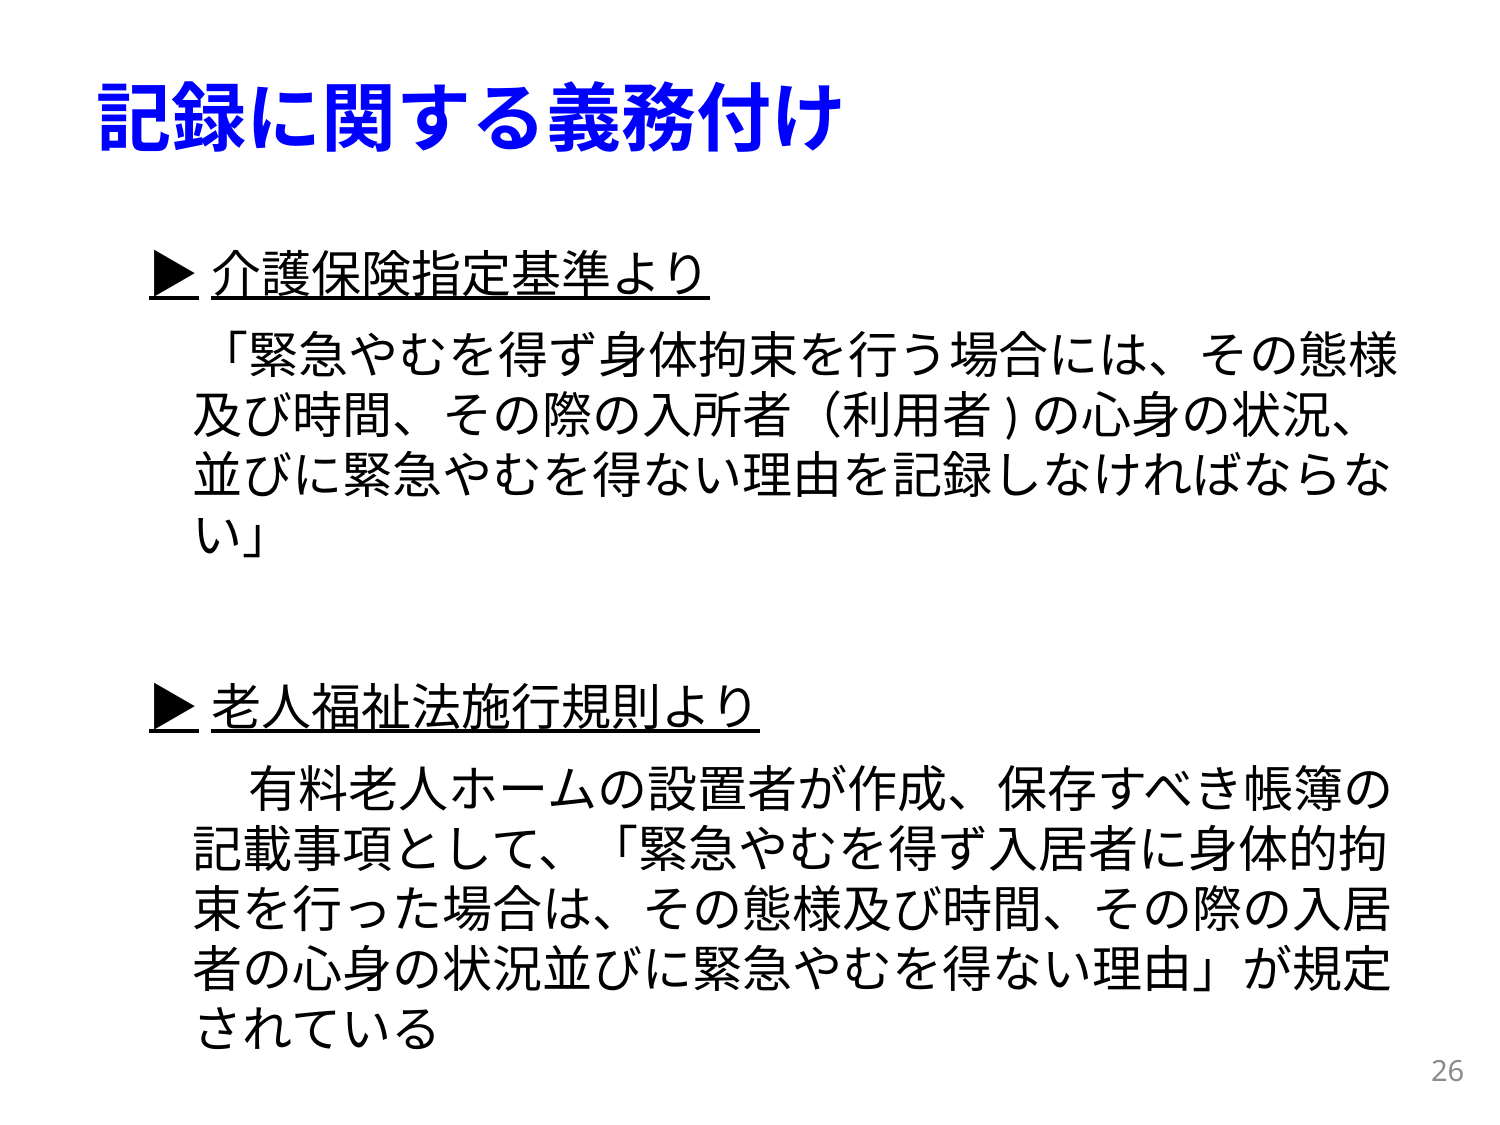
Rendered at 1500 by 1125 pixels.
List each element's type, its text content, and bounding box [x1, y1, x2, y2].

slide_number 26 [1142, 1042, 1480, 1103]
text_box 記録に関する義務付け [81, 63, 1395, 189]
list ▶介護保険指定基準より 「緊急やむを得ず身体拘束を行う場合には、その態様及び時間、その際の入所者（利用者)の心身の状況、並びに緊急やむを得ない理由を記録しなければならない」 ▶老人福祉法施行規則より 有料老人ホームの設置者が作成、保存すべき帳簿の記載事項として、「緊急やむを得ず入居者に身体的拘束を行った場合は、その態様及び時間、その際の入居者の心身の状況並びに緊急やむを得ない理由」が規定されている [134, 241, 1439, 1125]
